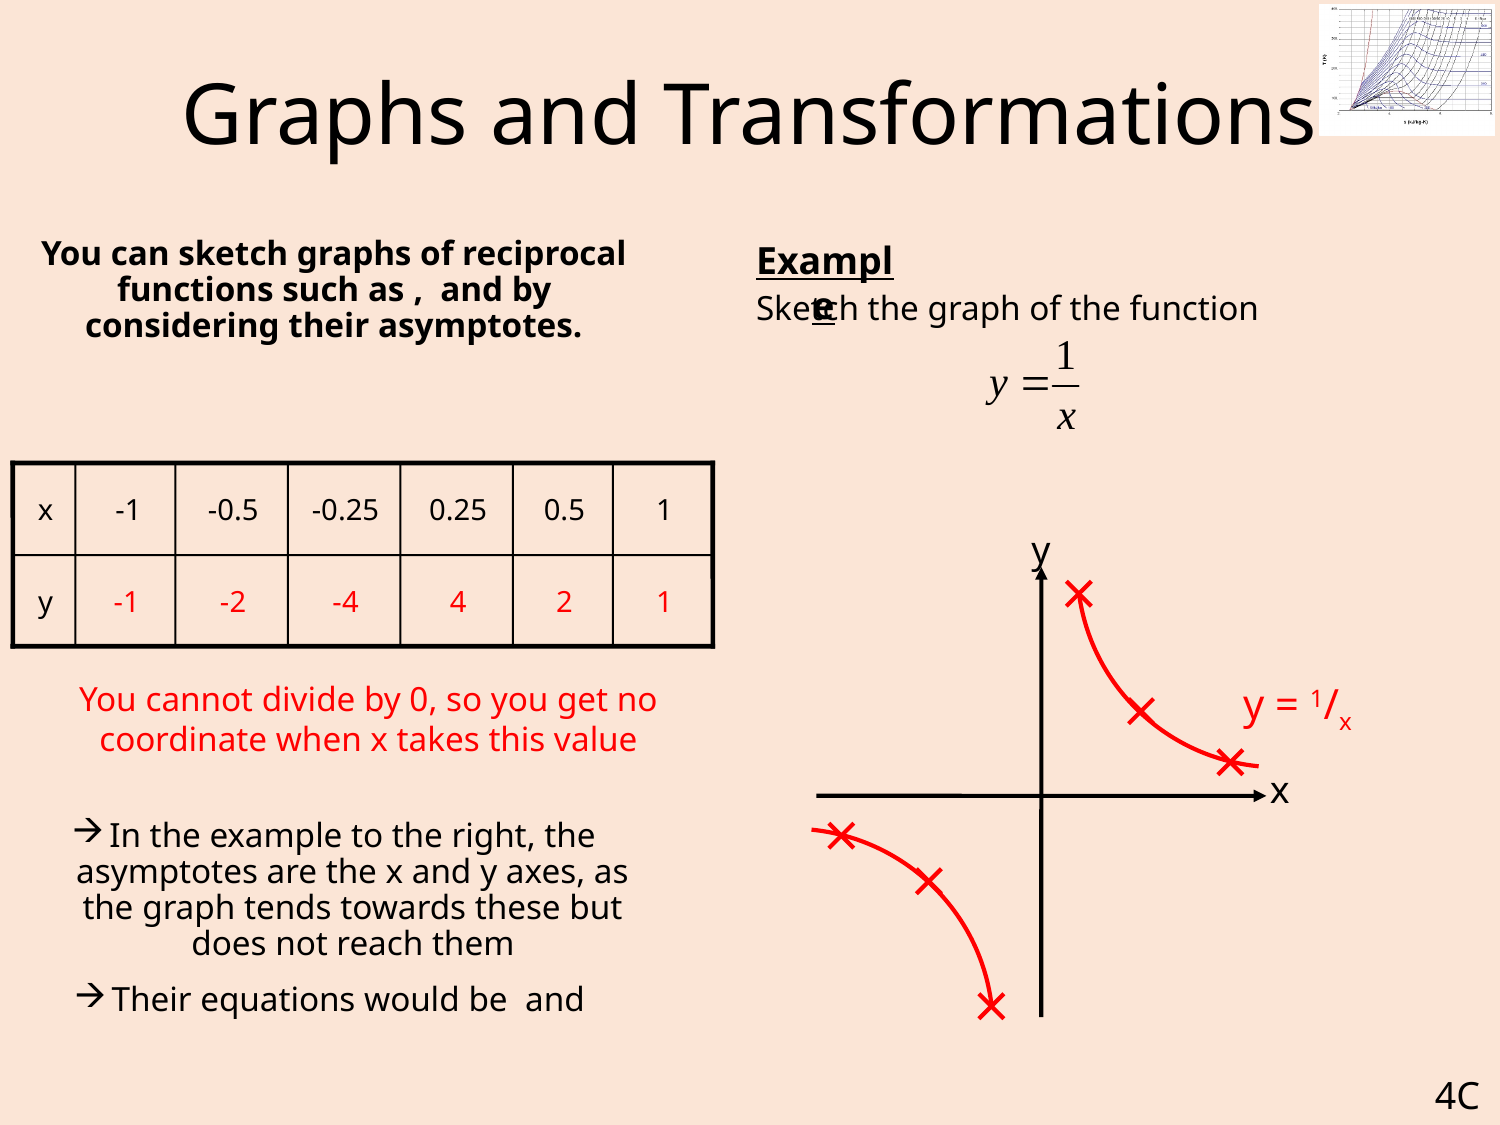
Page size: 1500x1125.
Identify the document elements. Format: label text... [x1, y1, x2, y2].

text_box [916, 868, 942, 894]
text_box Sketch the graph of the function [741, 279, 1304, 335]
text_box -4 [290, 556, 400, 646]
text_box y [1016, 518, 1066, 579]
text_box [978, 329, 1089, 439]
text_box 4C [1420, 1064, 1496, 1125]
text_box [791, 829, 990, 1029]
title Graphs and Transformations [103, 35, 1397, 199]
text_box -1 [77, 556, 175, 646]
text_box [978, 993, 1004, 1019]
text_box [1217, 749, 1243, 775]
text_box 2 [515, 556, 612, 646]
text_box y = 1/x [1228, 670, 1398, 743]
text_box 0.25 [402, 463, 512, 555]
text_box -0.5 [179, 463, 287, 555]
text_box Example [741, 229, 929, 279]
text_box [1081, 567, 1279, 767]
picture [1319, 3, 1495, 136]
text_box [1066, 581, 1092, 607]
text_box -2 [177, 556, 287, 646]
text_box -0.25 [290, 463, 400, 555]
text_box 4 [402, 556, 512, 646]
text_box 1 [615, 556, 712, 646]
text_box You cannot divide by 0, so you get no coordinate when x takes this value [56, 670, 682, 765]
text_box 1 [615, 463, 712, 555]
text_box x [14, 463, 75, 555]
text_box x [1255, 758, 1305, 818]
text_box 0.5 [515, 463, 612, 555]
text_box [828, 823, 854, 849]
text_box -1 [78, 463, 175, 555]
text_box y [14, 556, 75, 646]
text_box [1128, 698, 1154, 724]
